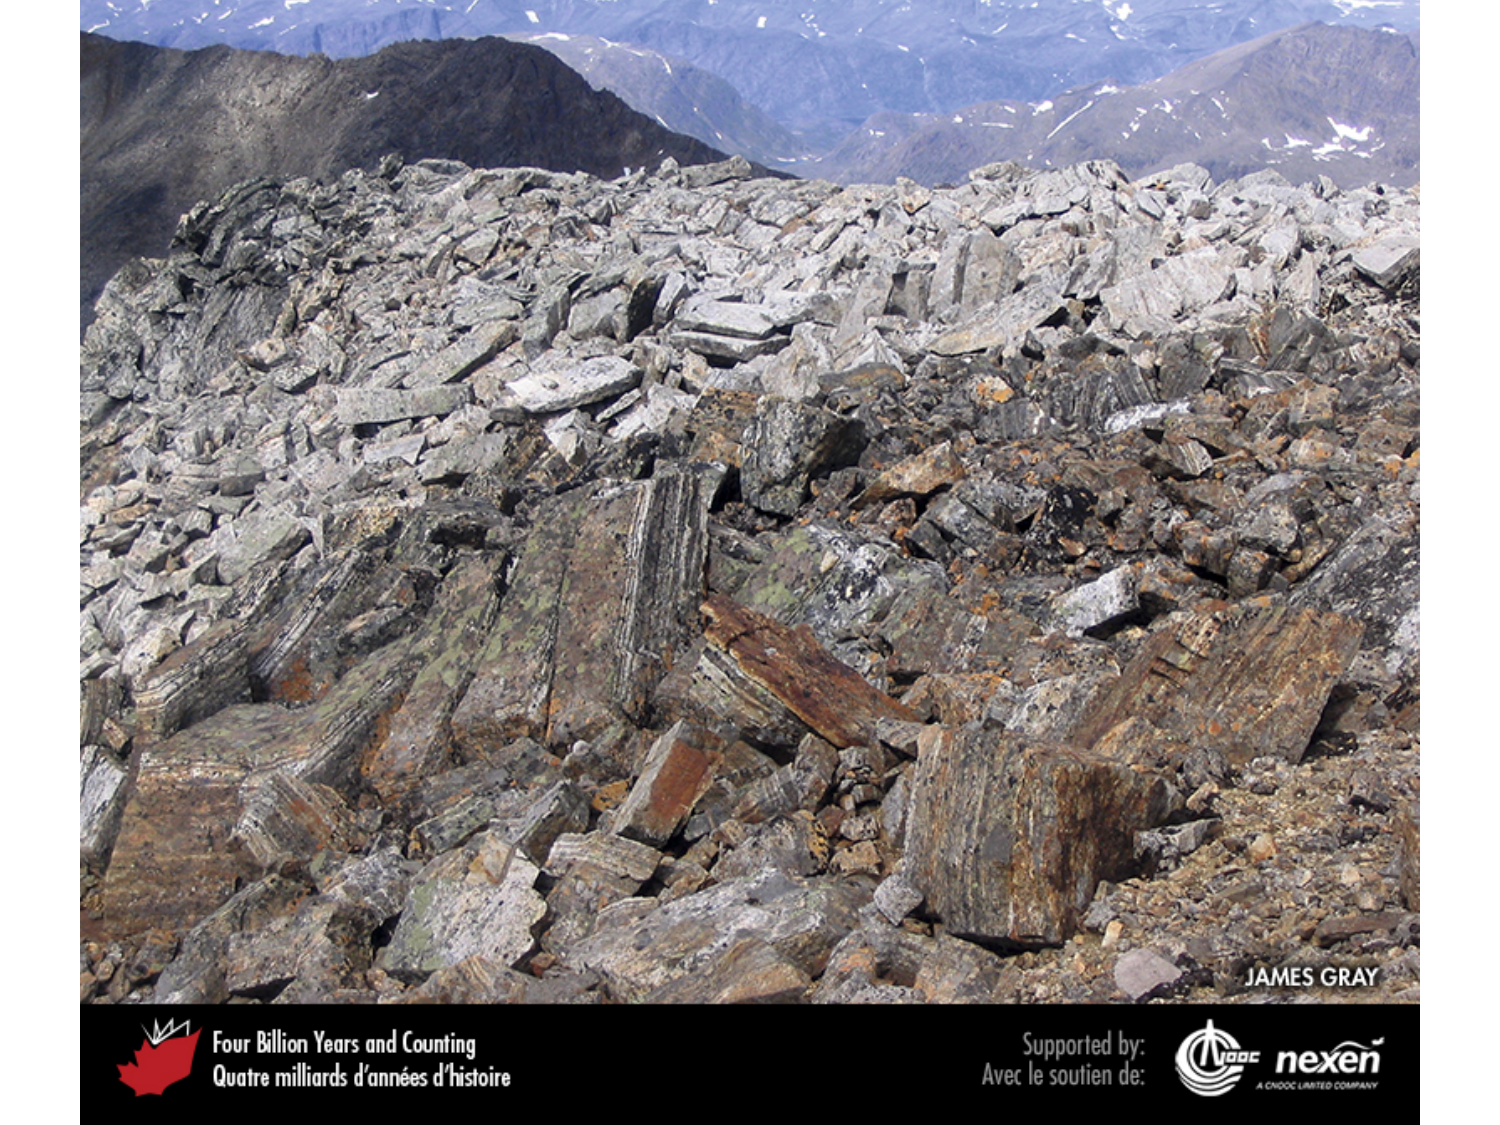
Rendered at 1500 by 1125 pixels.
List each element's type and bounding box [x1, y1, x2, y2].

picture [80, 0, 1420, 1125]
